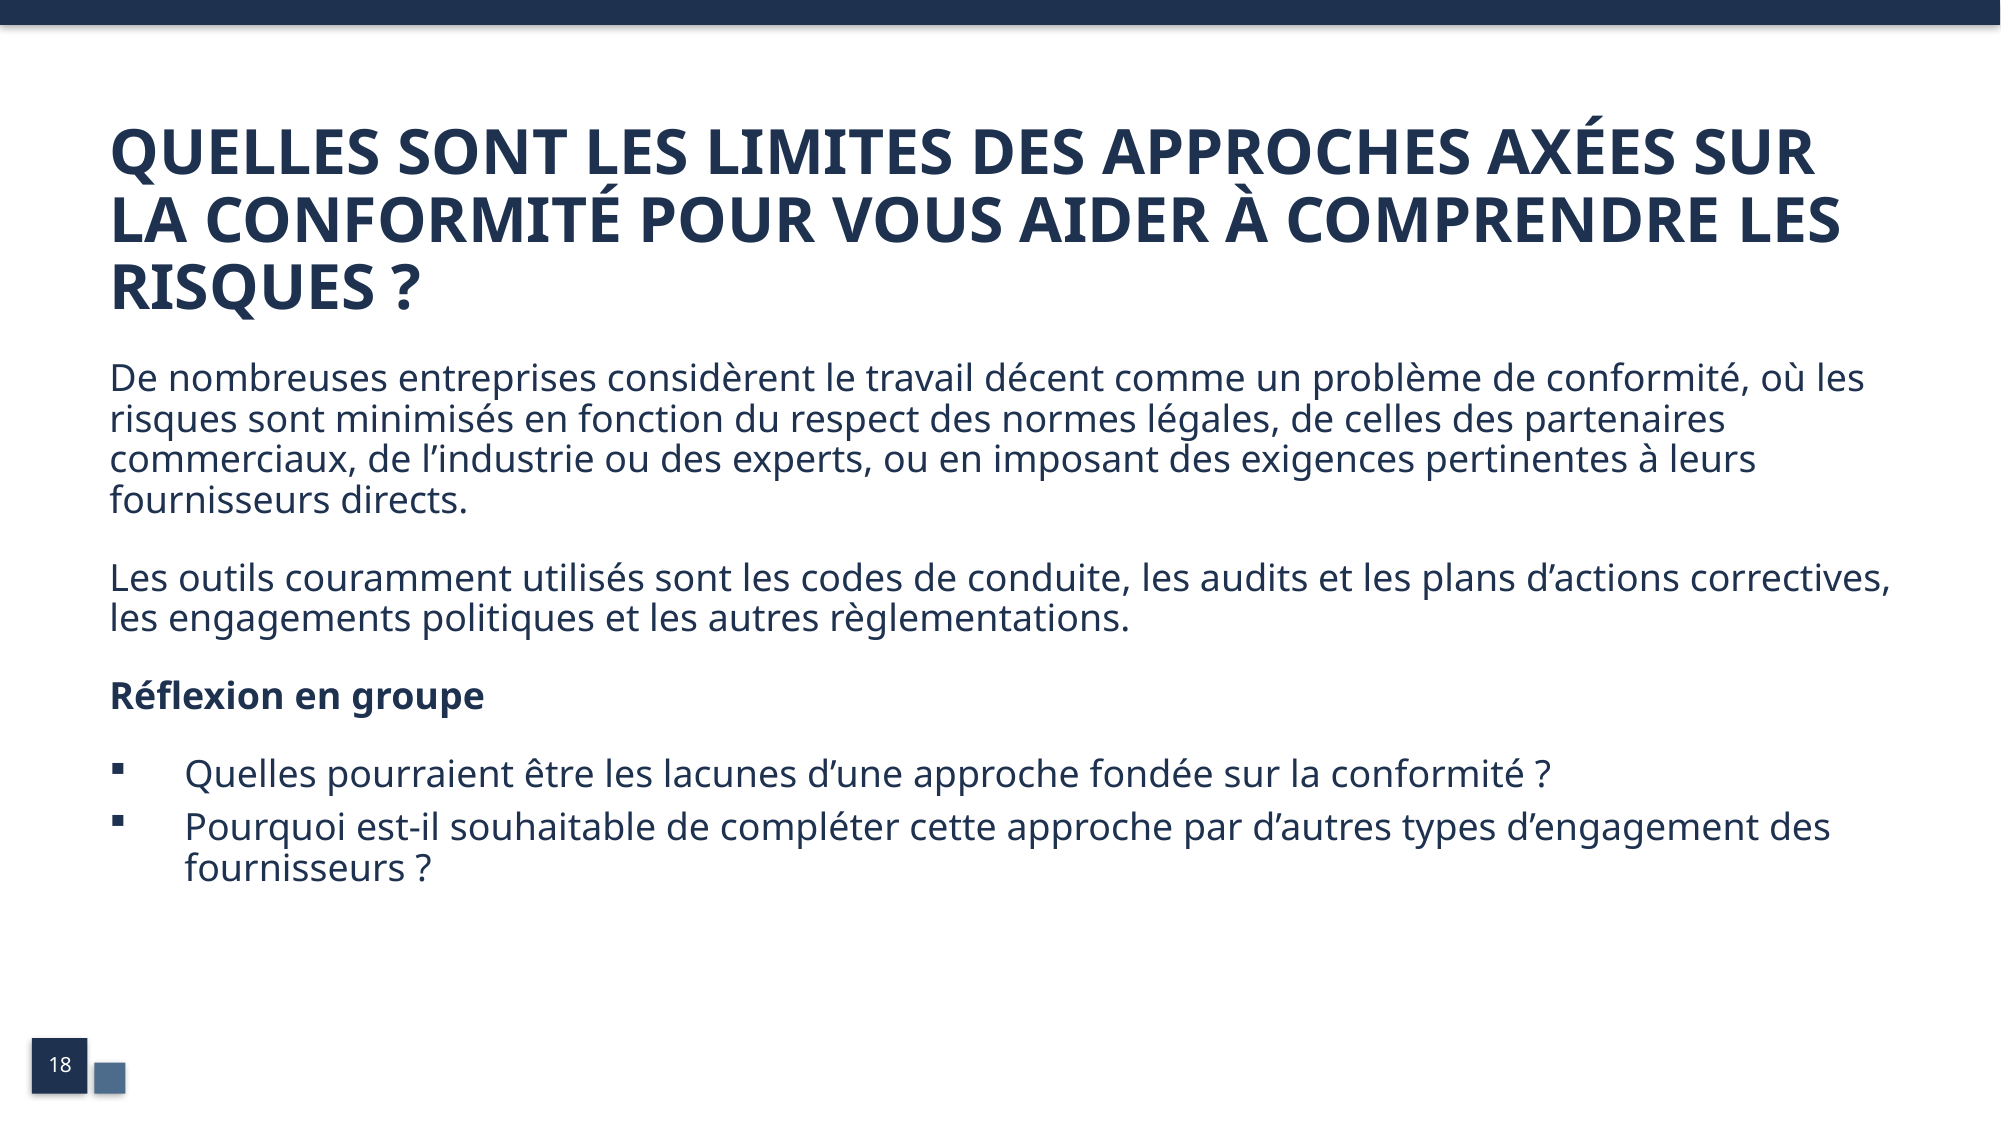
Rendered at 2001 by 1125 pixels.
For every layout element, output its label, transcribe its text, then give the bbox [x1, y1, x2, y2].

subtitle De nombreuses entreprises considèrent le travail décent comme un problème de conformité, où les risques sont minimisés en fonction du respect des normes légales, de celles des partenaires commerciaux, de l’industrie ou des experts, ou en imposant des exigences pertinentes à leurs fournisseurs directs. Les outils couramment utilisés sont les codes de conduite, les audits et les plans d’actions correctives, les engagements politiques et les autres règlementations. Réflexion en groupe Quelles pourraient être les lacunes d’une approche fondée sur la conformité ? Pourquoi est-il souhaitable de compléter cette approche par d’autres types d’engagement des fournisseurs ? [94, 269, 1953, 1025]
slide_number 18 [10, 1048, 110, 1084]
title QUELLES SONT LES LIMITES DES APPROCHES AXÉES SUR LA CONFORMITÉ POUR VOUS AIDER À COMPRENDRE LES RISQUES ? [94, 113, 1927, 270]
